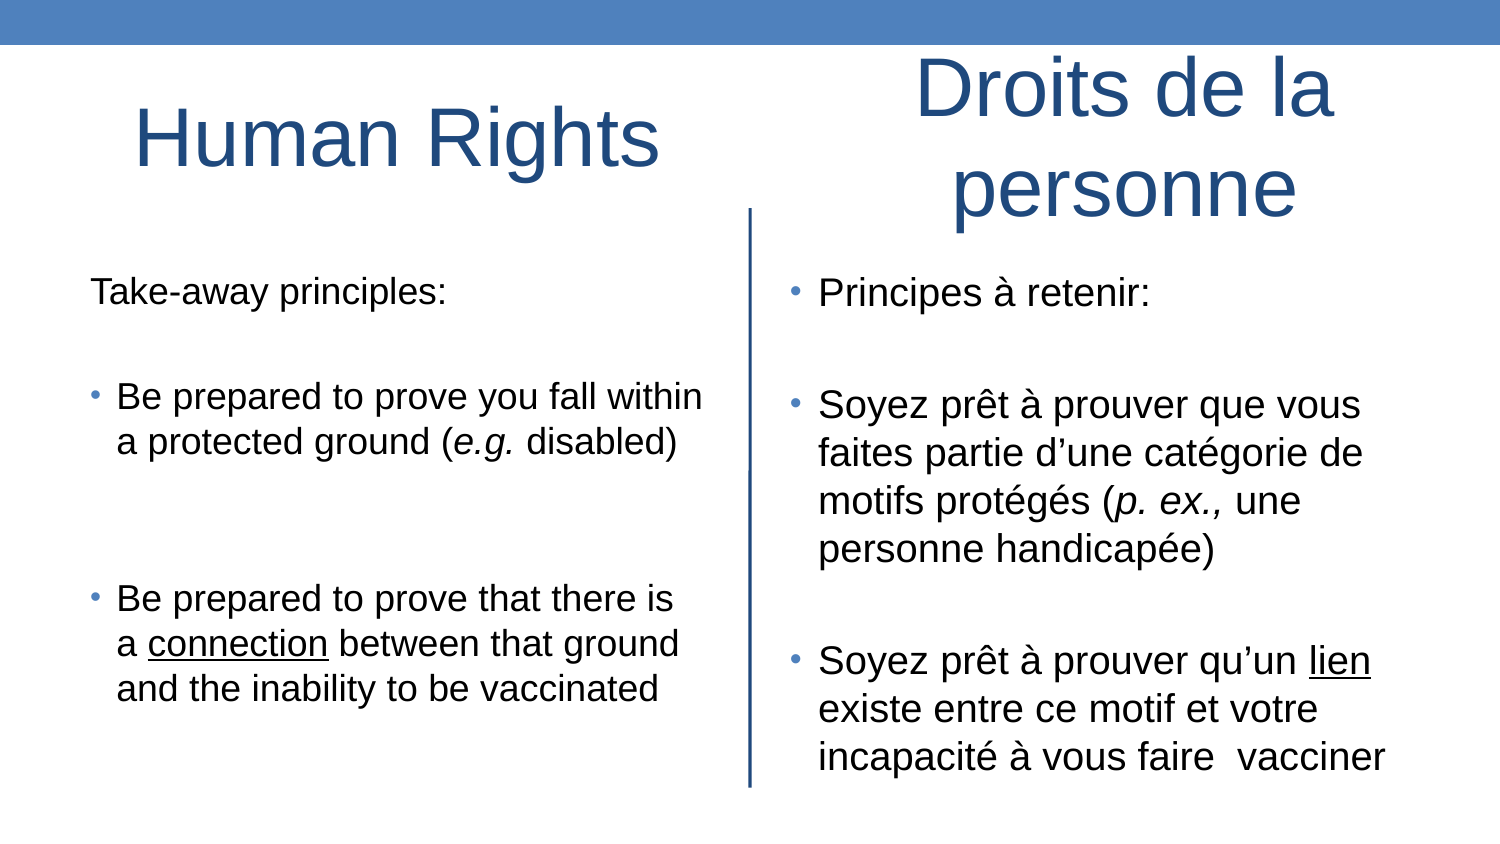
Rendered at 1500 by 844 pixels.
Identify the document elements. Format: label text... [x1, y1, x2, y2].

list Principes à retenir: Soyez prêt à prouver que vous faites partie d’une catégorie de motifs protégés (p. ex., une personne handicapée) Soyez prêt à prouver qu’un lien existe entre ce motif et votre incapacité à vous faire vacciner [774, 259, 1420, 788]
list Human Rights [75, 93, 720, 173]
list Take-away principles: Be prepared to prove you fall within a protected ground (e.g. disabled) Be prepared to prove that there is a connection between that ground and the inability to be vaccinated [75, 259, 720, 775]
list Droits de la personne [750, 93, 1500, 173]
